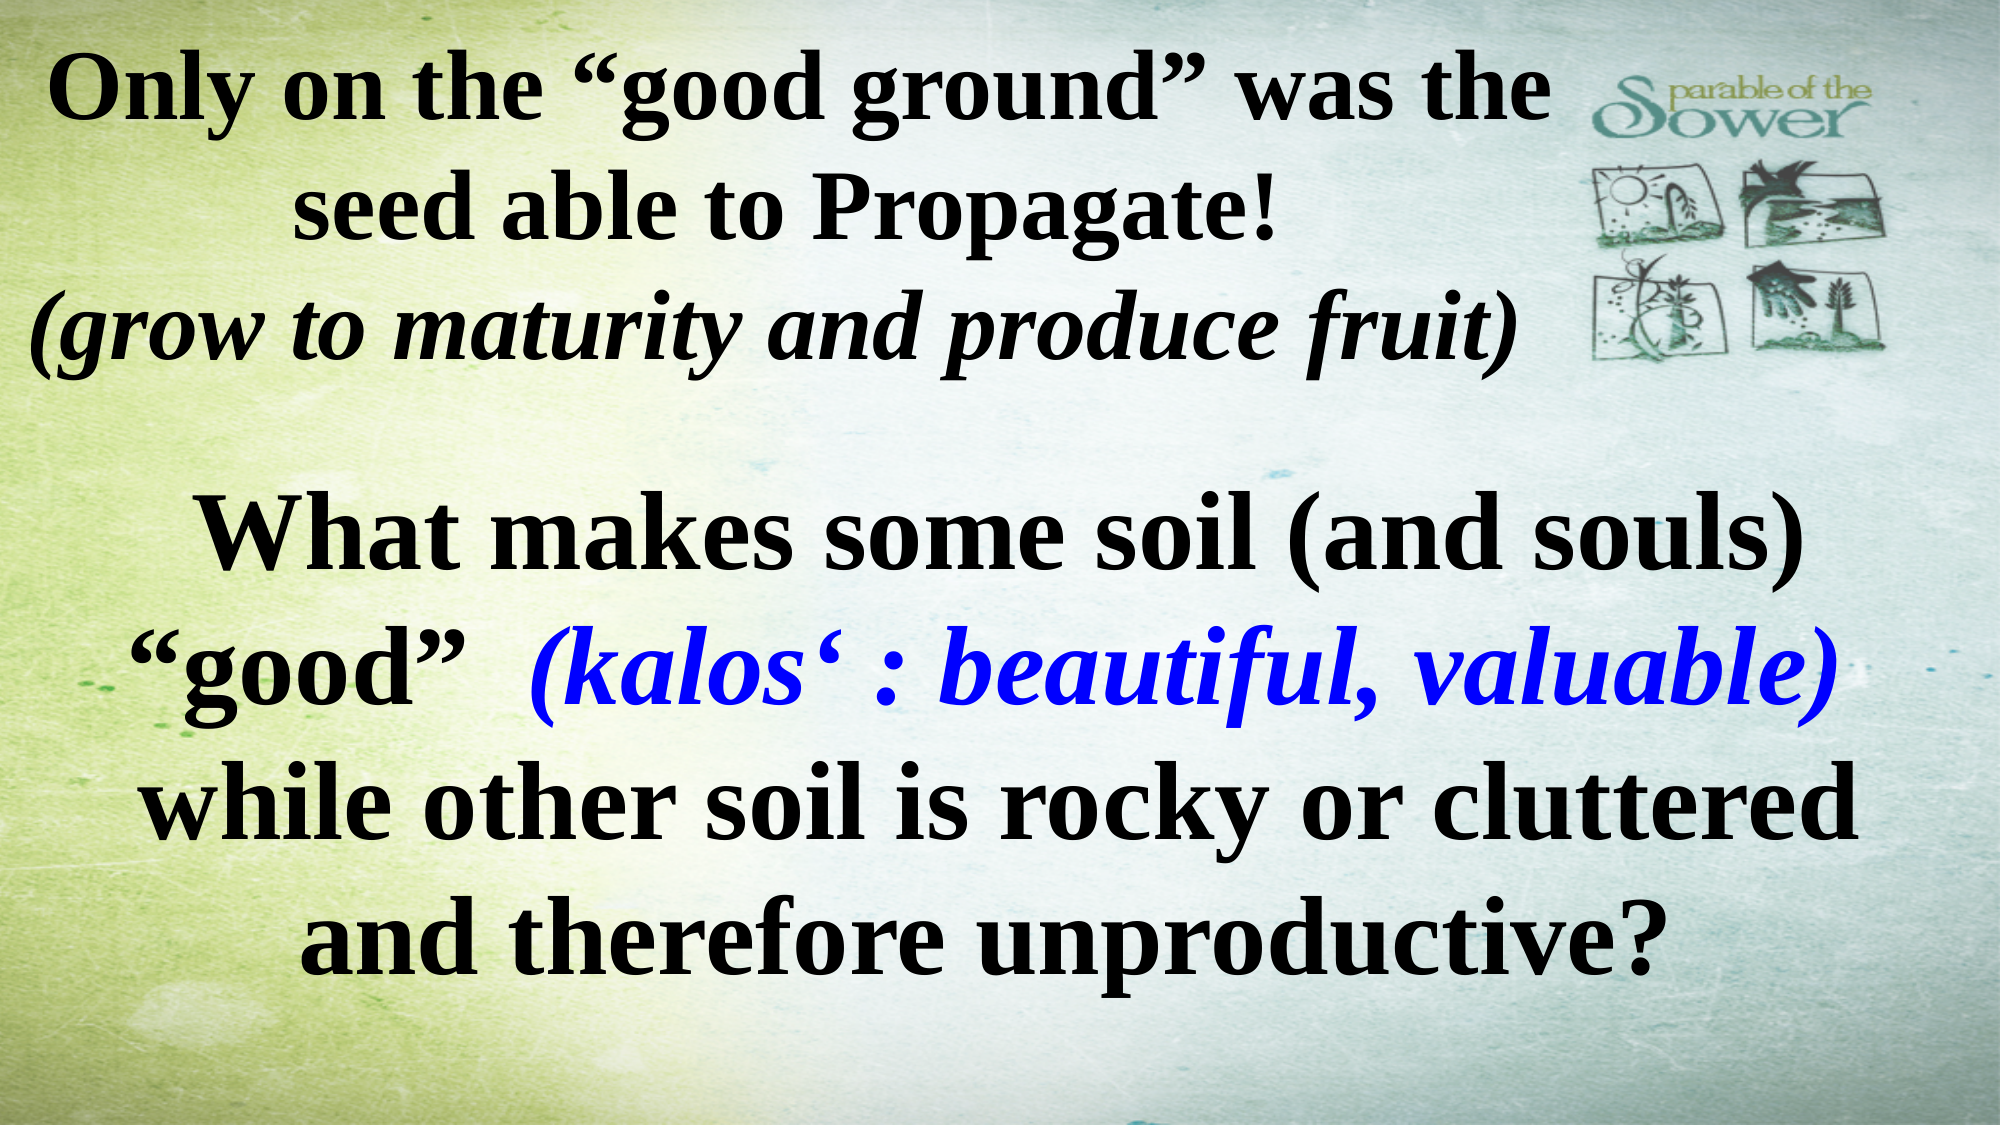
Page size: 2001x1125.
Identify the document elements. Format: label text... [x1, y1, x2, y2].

text_box What makes some soil (and souls) “good” (kalos‘ : beautiful, valuable) while other soil is rocky or cluttered and therefore unproductive? [43, 449, 1957, 1005]
text_box Only on the “good ground” was the seed able to Propagate! (grow to maturity and produce fruit) [0, 12, 1600, 388]
